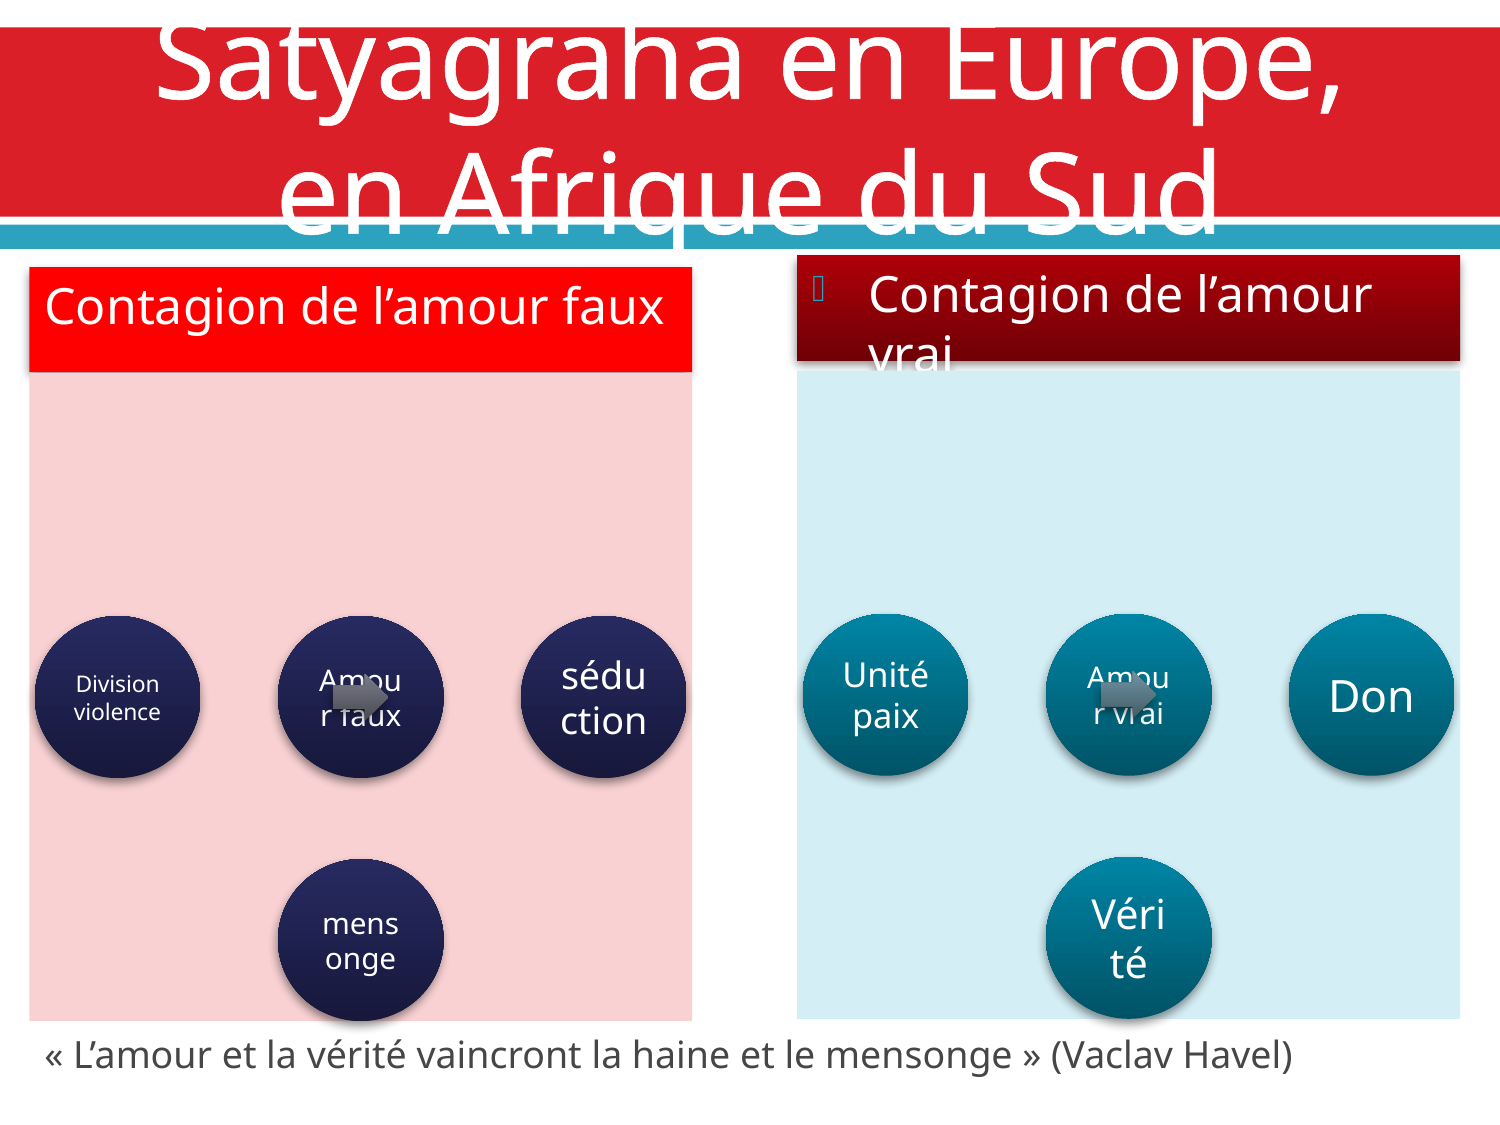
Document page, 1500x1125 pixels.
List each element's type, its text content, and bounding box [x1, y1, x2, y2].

text_box Contagion de l’amour vrai [797, 255, 1461, 361]
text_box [29, 372, 693, 1022]
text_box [796, 370, 1461, 1020]
title Satyagraha en Europe, en Afrique du Sud [75, 29, 1425, 213]
text_box Contagion de l’amour faux [29, 267, 693, 372]
list « L’amour et la vérité vaincront la haine et le mensonge » (Vaclav Havel) [29, 1023, 1461, 1106]
